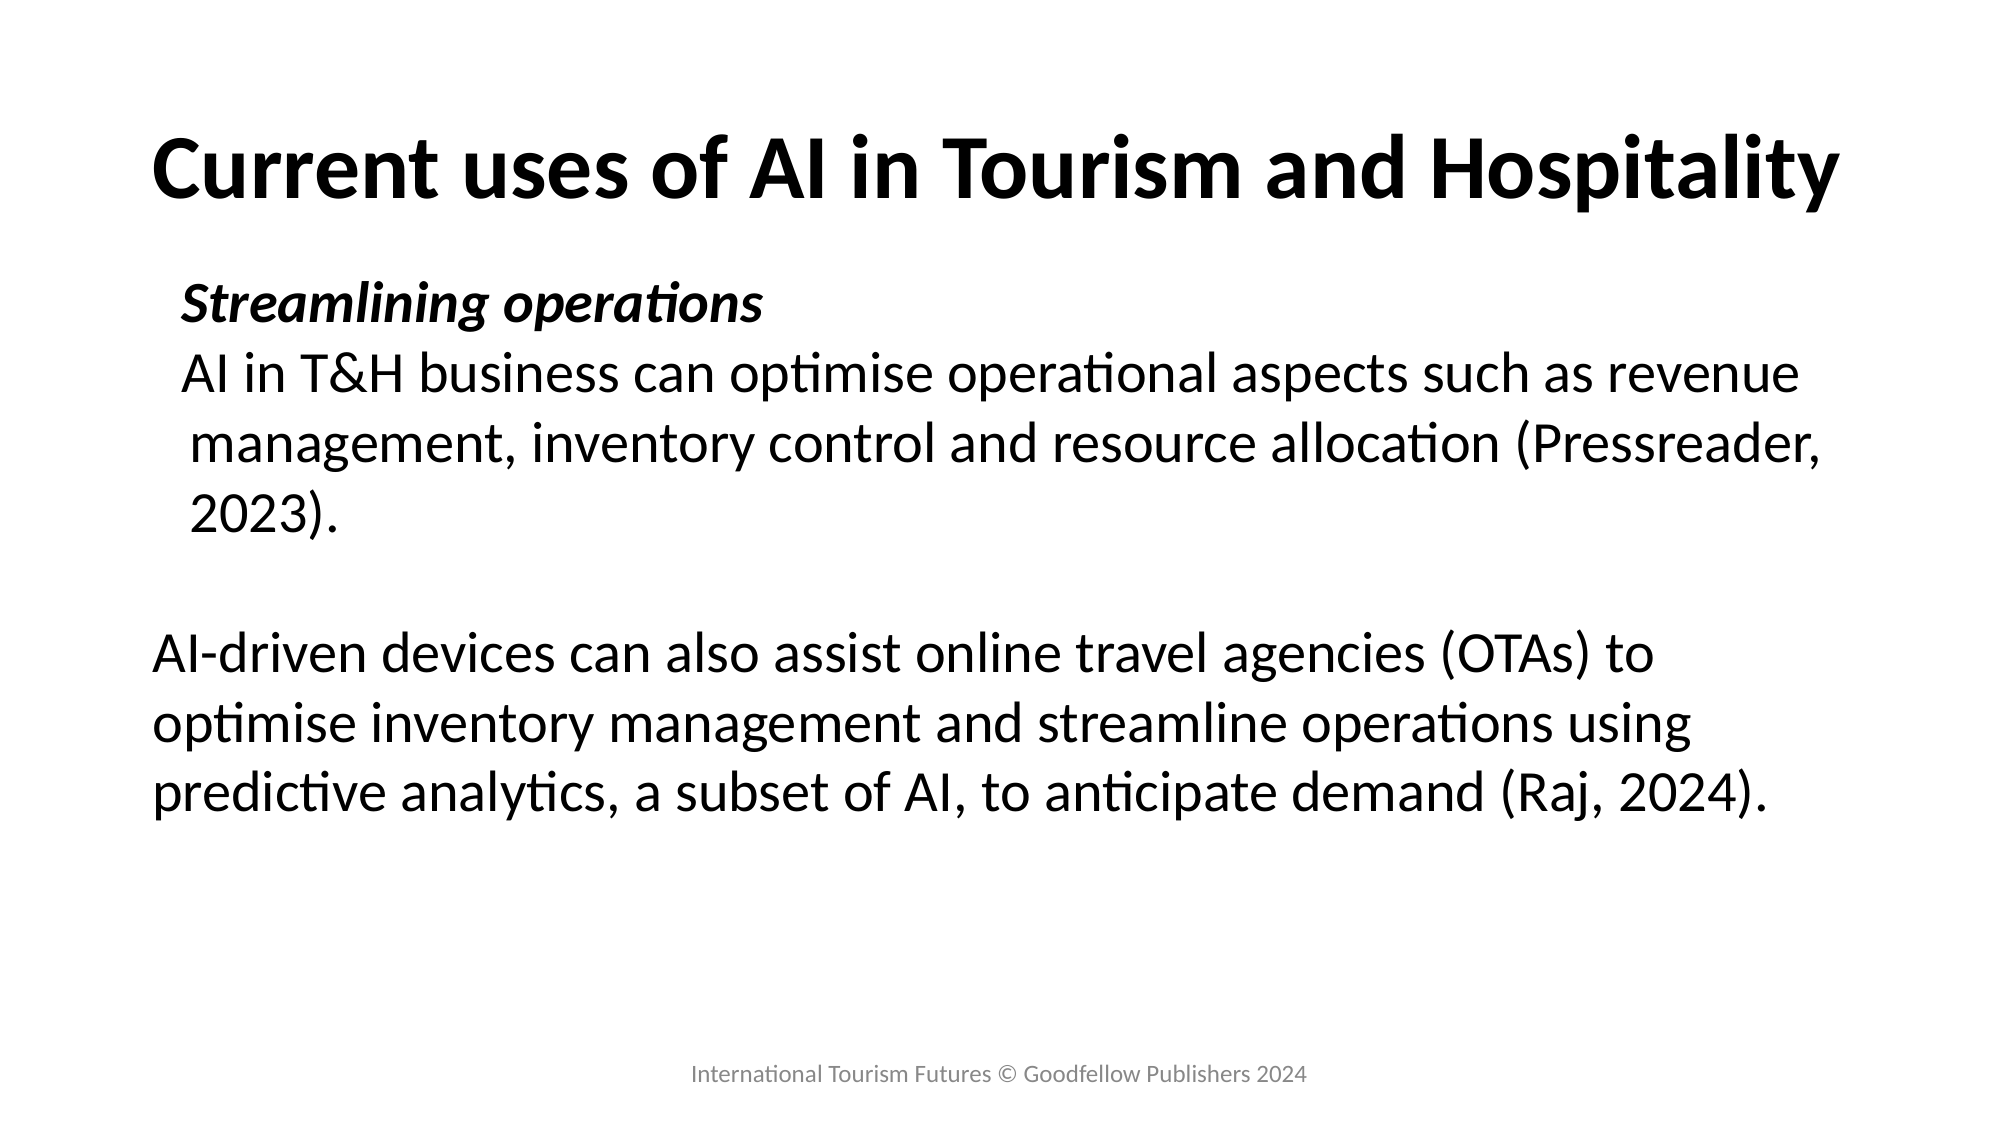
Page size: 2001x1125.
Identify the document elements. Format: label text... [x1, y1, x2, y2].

title Current uses of AI in Tourism and Hospitality [137, 59, 1863, 257]
list Streamlining operations AI in T&H business can optimise operational aspects such as revenue management, inventory control and resource allocation (Pressreader, 2023). AI-driven devices can also assist online travel agencies (OTAs) to optimise inventory management and streamline operations using predictive analytics, a subset of AI, to anticipate demand (Raj, 2024). [137, 257, 1863, 1014]
footer International Tourism Futures © Goodfellow Publishers 2024 [662, 1042, 1338, 1103]
